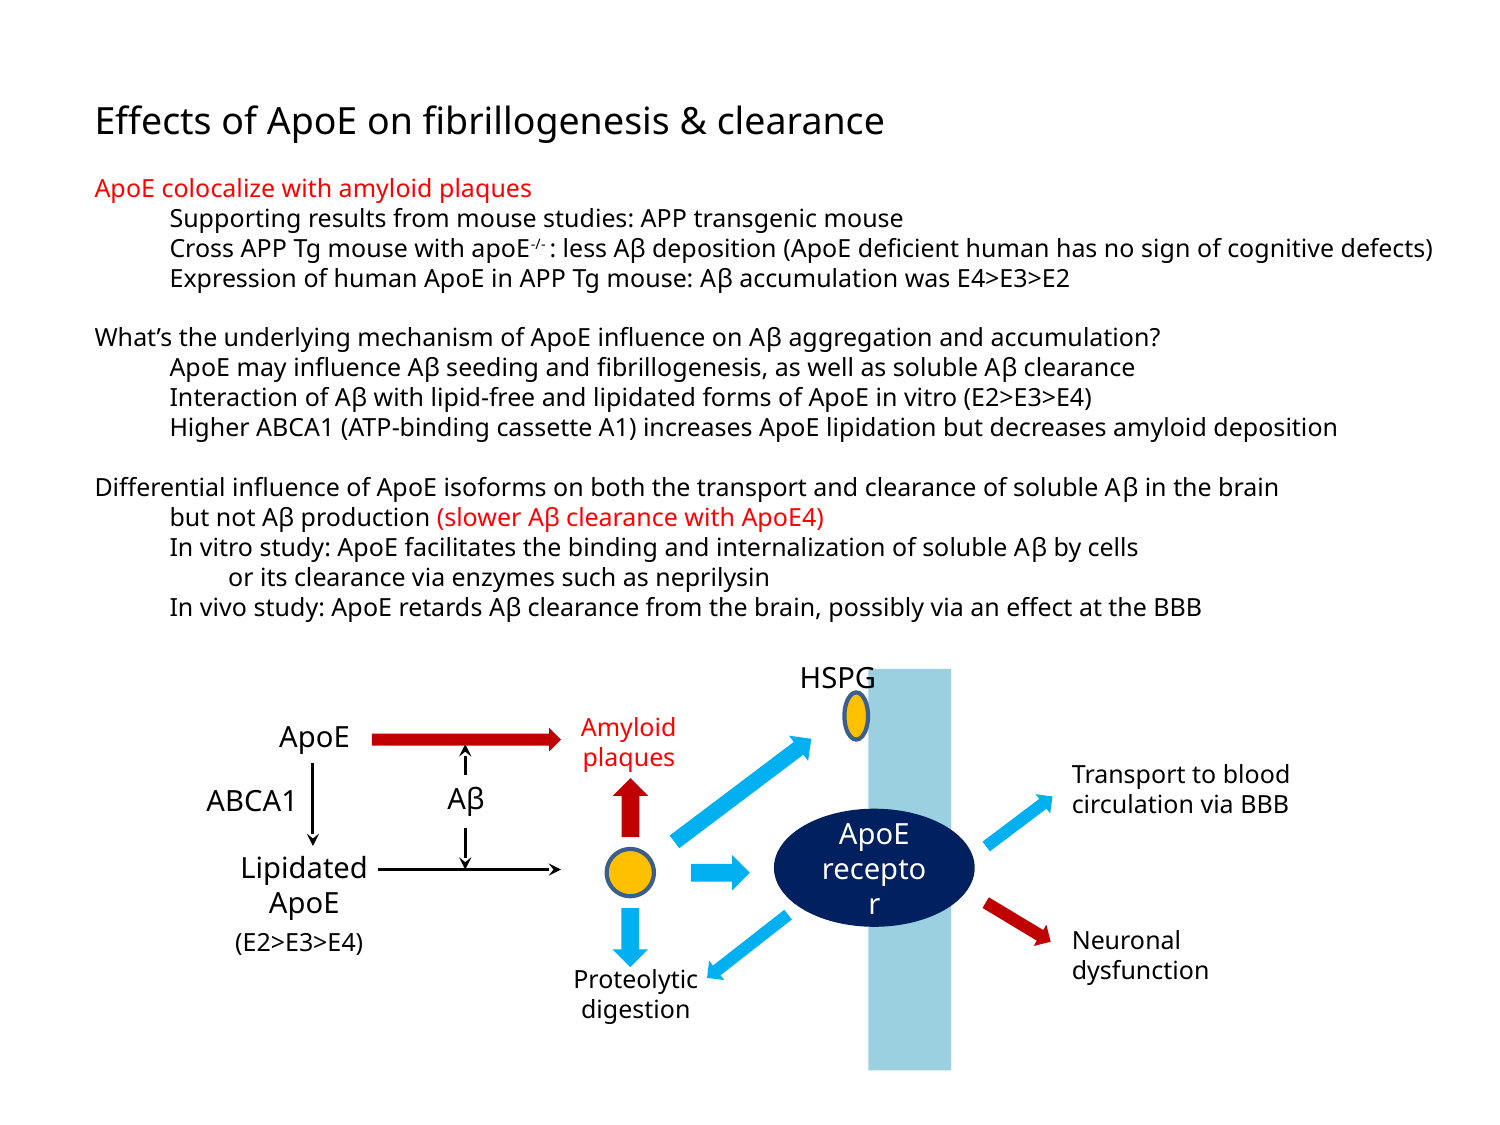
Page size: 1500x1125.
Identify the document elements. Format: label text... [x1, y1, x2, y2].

text_box (E2>E3>E4) [220, 918, 379, 964]
text_box Aβ [432, 773, 500, 823]
text_box [842, 703, 871, 742]
text_box [610, 779, 651, 840]
text_box [704, 907, 794, 983]
text_box [610, 905, 650, 970]
text_box Transport to blood circulation via BBB [1057, 751, 1314, 827]
text_box ABCA1 [191, 775, 308, 825]
text_box Lipidated ApoE [225, 842, 383, 927]
text_box HSPG [784, 652, 892, 703]
text_box [604, 846, 657, 899]
text_box [667, 733, 814, 851]
text_box [866, 908, 953, 1072]
text_box Effects of ApoE on fibrillogenesis & clearance ApoE colocalize with amyloid plaques Supporting results from mouse studies: APP transgenic mouse Cross APP Tg mouse with apoE-/- : less Aβ deposition (ApoE deficient human has no sign of cognitive defects) Expression of human ApoE in APP Tg mouse: Aβ accumulation was E4>E3>E2 What’s the underlying mechanism of ApoE influence on Aβ aggregation and accumulation? ApoE may influence Aβ seeding and fibrillogenesis, as well as soluble Aβ clearance Interaction of Aβ with lipid-free and lipidated forms of ApoE in vitro (E2>E3>E4) Higher ABCA1 (ATP-binding cassette A1) increases ApoE lipidation but decreases amyloid deposition Differential influence of ApoE isoforms on both the transport and clearance of soluble Aβ in the brain but not Aβ production (slower Aβ clearance with ApoE4) In vitro study: ApoE facilitates the binding and internalization of soluble Aβ by cells or its clearance via enzymes such as neprilysin In vivo study: ApoE retards Aβ clearance from the brain, possibly via an effect at the BBB [79, 89, 1450, 629]
text_box ApoE [264, 711, 365, 762]
text_box [980, 792, 1055, 854]
text_box Amyloid plaques [566, 704, 692, 779]
text_box [369, 725, 564, 754]
text_box [866, 667, 953, 827]
text_box [688, 853, 753, 893]
text_box [980, 895, 1053, 948]
text_box Neuronal dysfunction [1057, 916, 1225, 992]
text_box ApoE receptor [771, 806, 977, 929]
text_box Proteolytic digestion [558, 956, 714, 1032]
